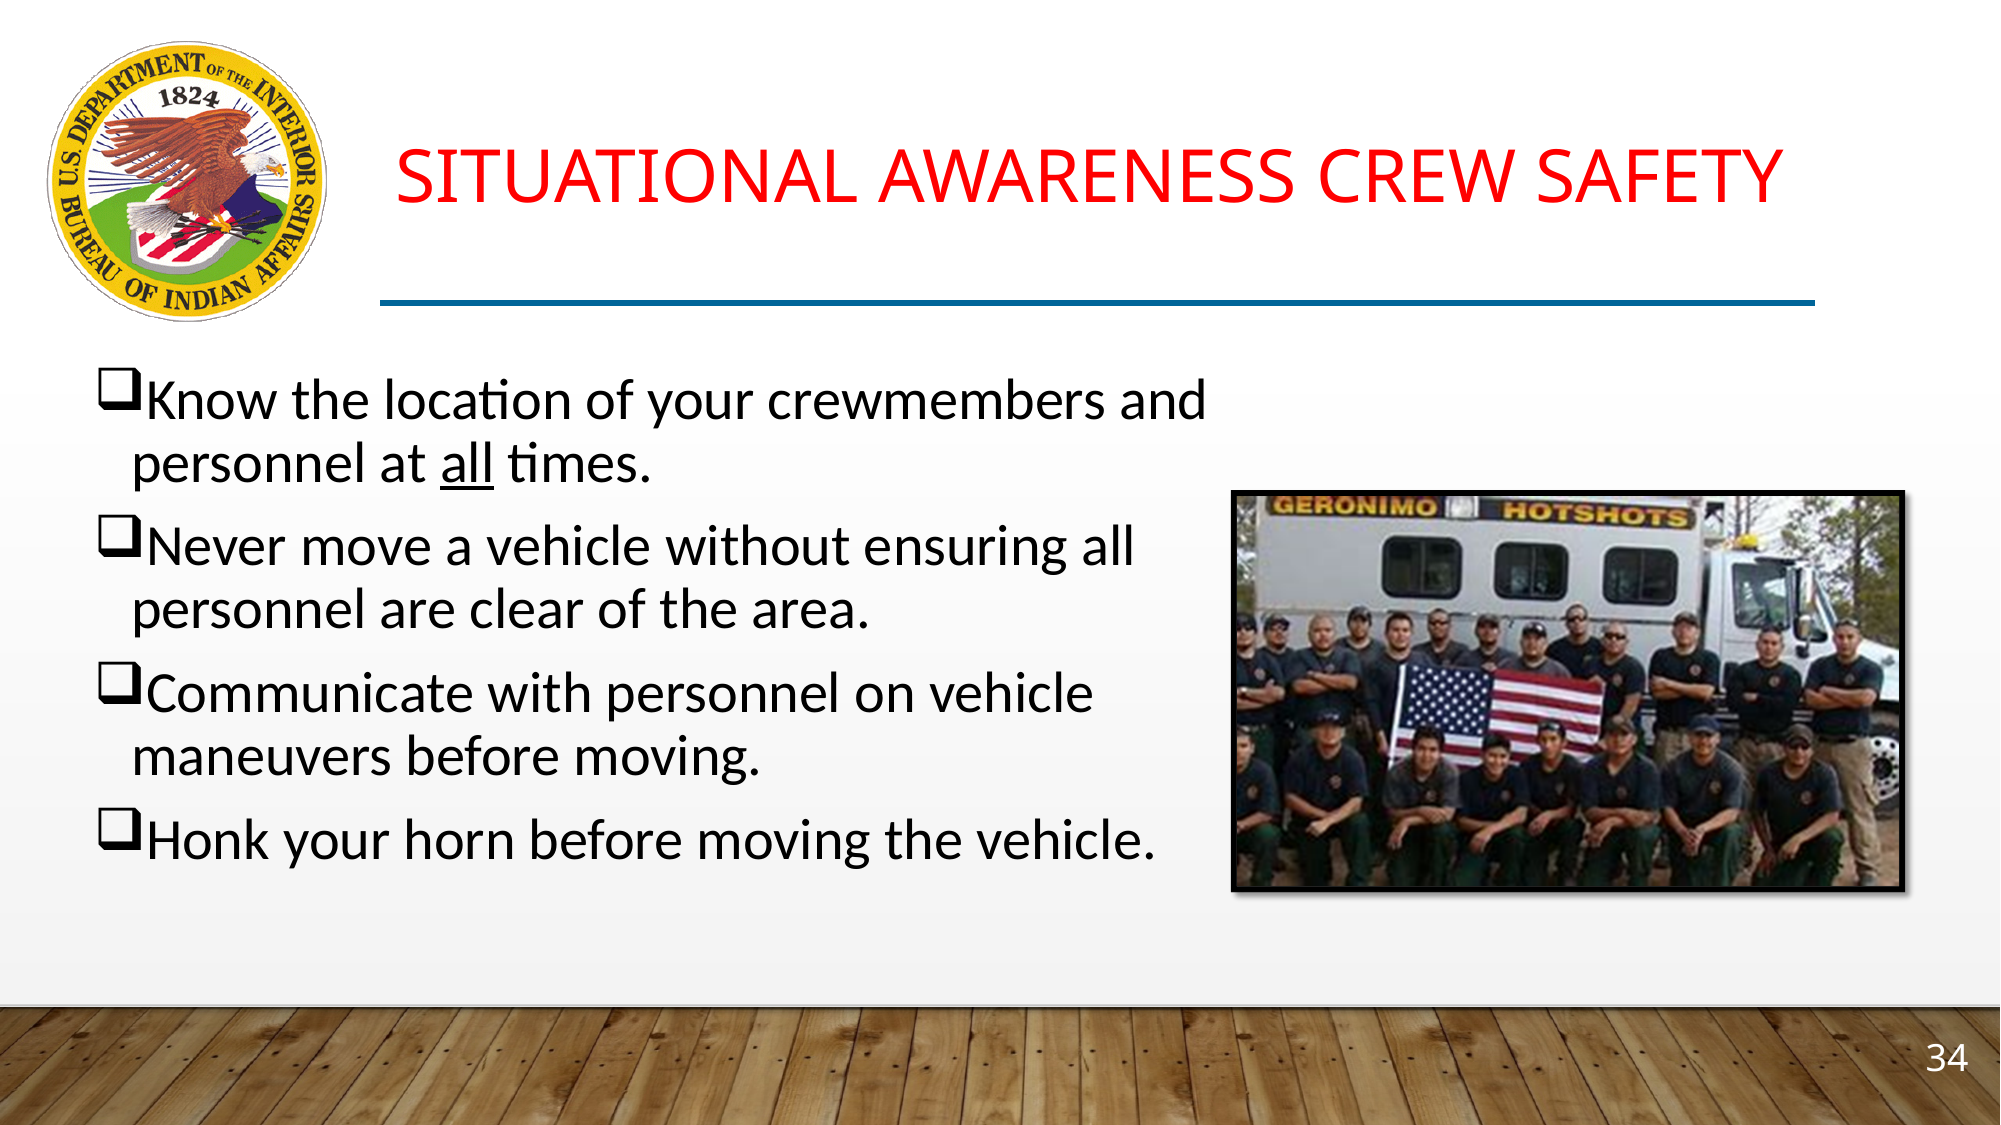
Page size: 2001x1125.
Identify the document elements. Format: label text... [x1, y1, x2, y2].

text_box Know the location of your crewmembers and personnel at all times. Never move a vehicle without ensuring all personnel are clear of the area. Communicate with personnel on vehicle maneuvers before moving. Honk your horn before moving the vehicle. [78, 361, 1382, 880]
picture [1225, 484, 1918, 905]
picture [46, 41, 327, 322]
title Situational Awareness Crew Safety [380, 131, 1814, 305]
picture [0, 1007, 2000, 1125]
slide_number 34 [1850, 1026, 1984, 1110]
